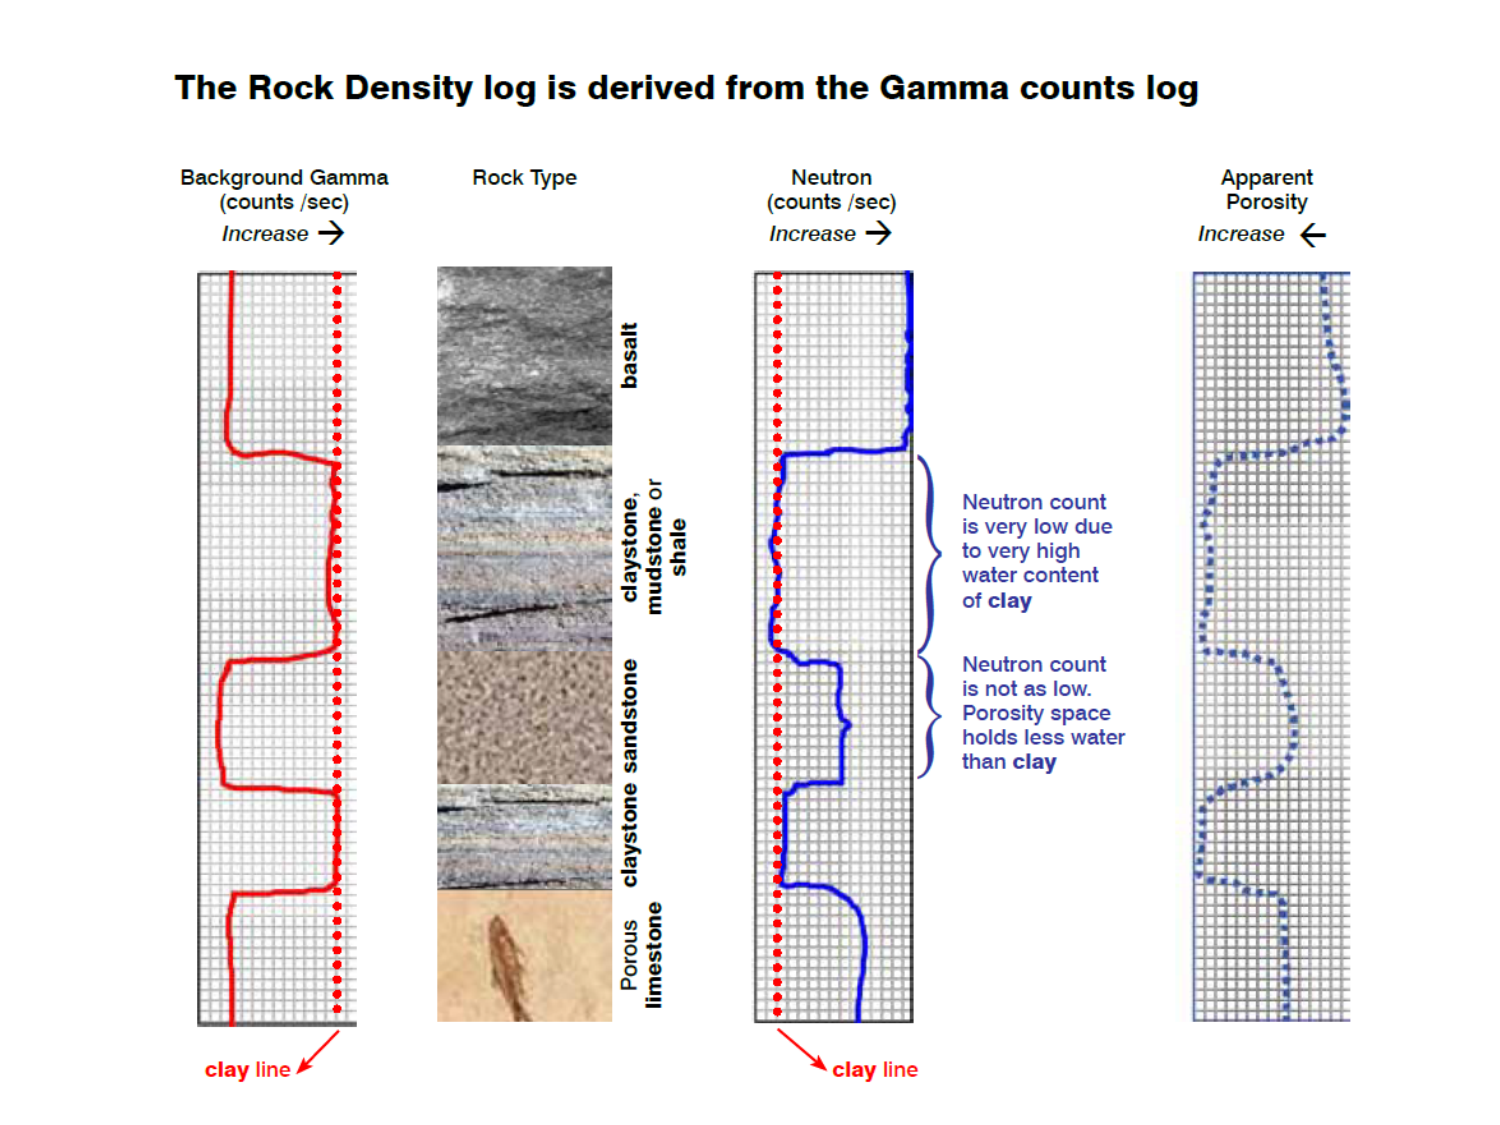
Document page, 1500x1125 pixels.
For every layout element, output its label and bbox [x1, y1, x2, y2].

picture [159, 66, 1377, 1091]
